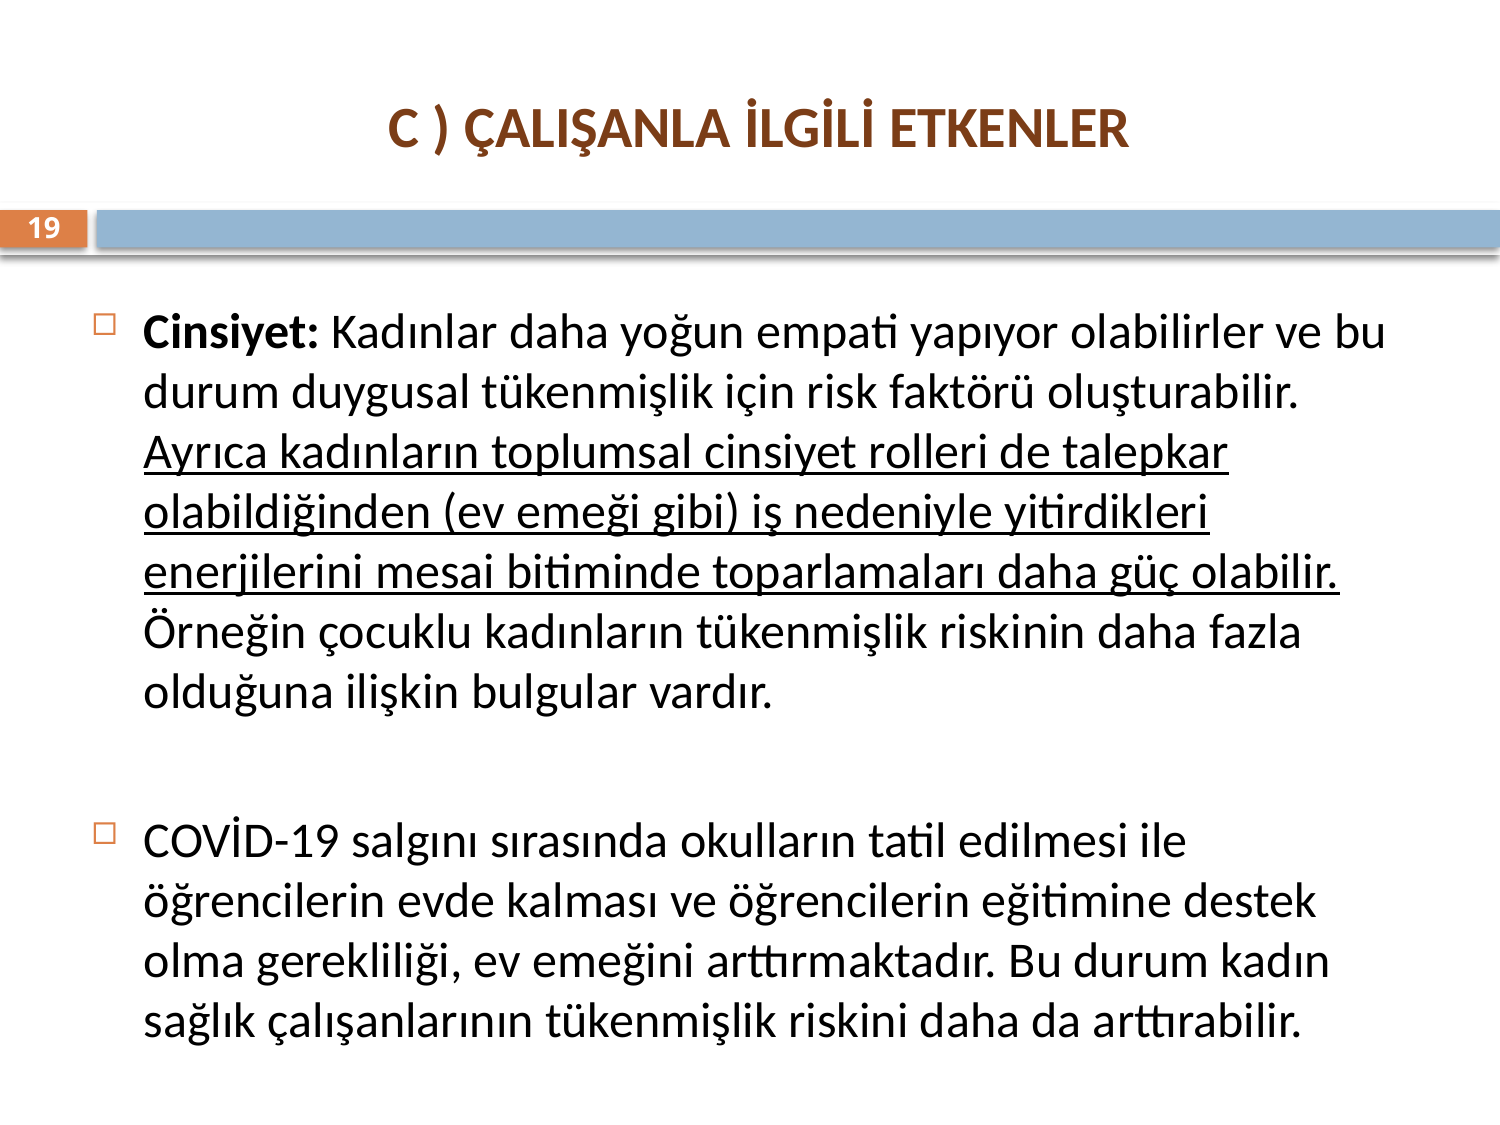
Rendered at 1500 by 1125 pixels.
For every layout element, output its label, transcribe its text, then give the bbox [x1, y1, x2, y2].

slide_number 19 [0, 208, 88, 249]
list Cinsiyet: Kadınlar daha yoğun empati yapıyor olabilirler ve bu durum duygusal tükenmişlik için risk faktörü oluşturabilir. Ayrıca kadınların toplumsal cinsiyet rolleri de talepkar olabildiğinden (ev emeği gibi) iş nedeniyle yitirdikleri enerjilerini mesai bitiminde toparlamaları daha güç olabilir. Örneğin çocuklu kadınların tükenmişlik riskinin daha fazla olduğuna ilişkin bulgular vardır. COVİD-19 salgını sırasında okulların tatil edilmesi ile öğrencilerin evde kalması ve öğrencilerin eğitimine destek olma gerekliliği, ev emeğini arttırmaktadır. Bu durum kadın sağlık çalışanlarının tükenmişlik riskini daha da arttırabilir. [76, 290, 1415, 1029]
title C ) ÇALIŞANLA İLGİLİ ETKENLER [85, 30, 1436, 219]
